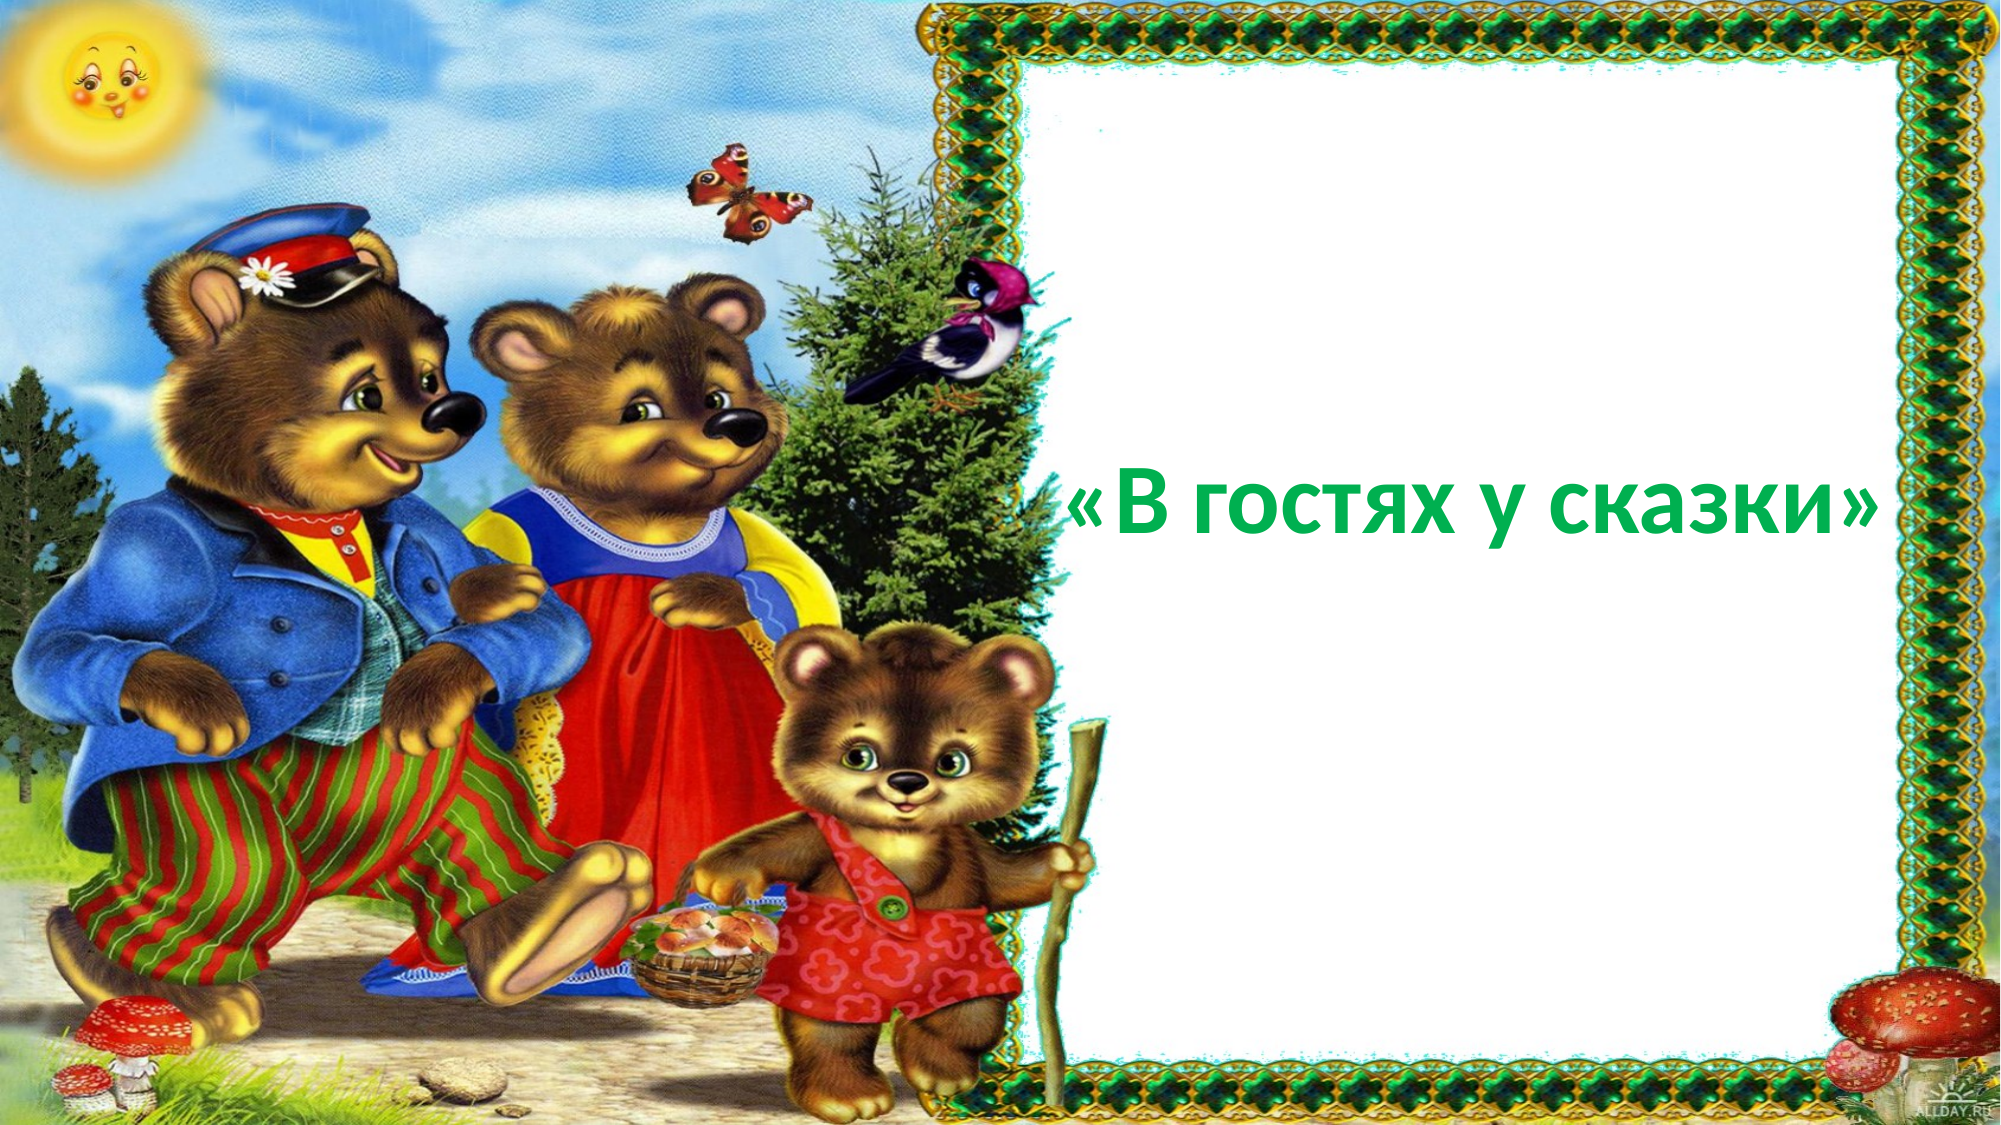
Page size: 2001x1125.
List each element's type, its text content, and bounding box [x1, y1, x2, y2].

title [249, 184, 1750, 576]
subtitle «В гостях у сказки» [725, 439, 2000, 712]
picture [0, 0, 2001, 1125]
